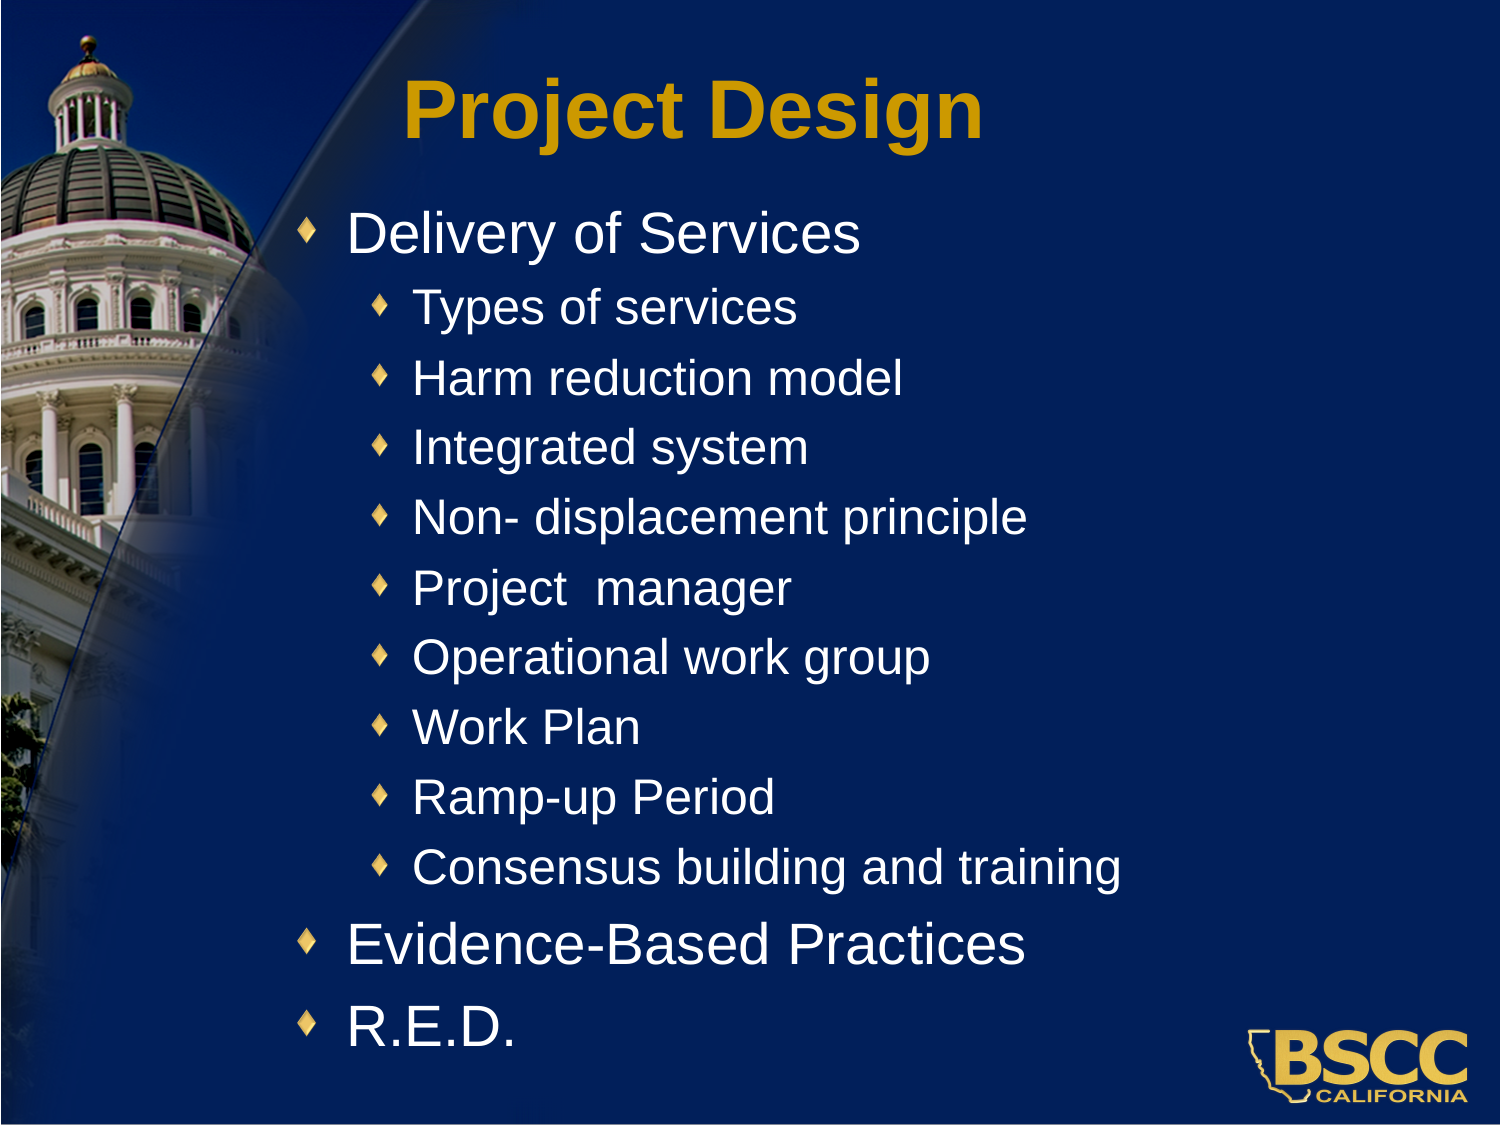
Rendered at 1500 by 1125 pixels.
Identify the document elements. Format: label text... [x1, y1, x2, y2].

list Delivery of Services Types of services Harm reduction model Integrated system Non- displacement principle Project manager Operational work group Work Plan Ramp-up Period Consensus building and training Evidence-Based Practices R.E.D. [275, 187, 1475, 1025]
title Project Design [387, 24, 1500, 163]
picture [0, 0, 1500, 1125]
